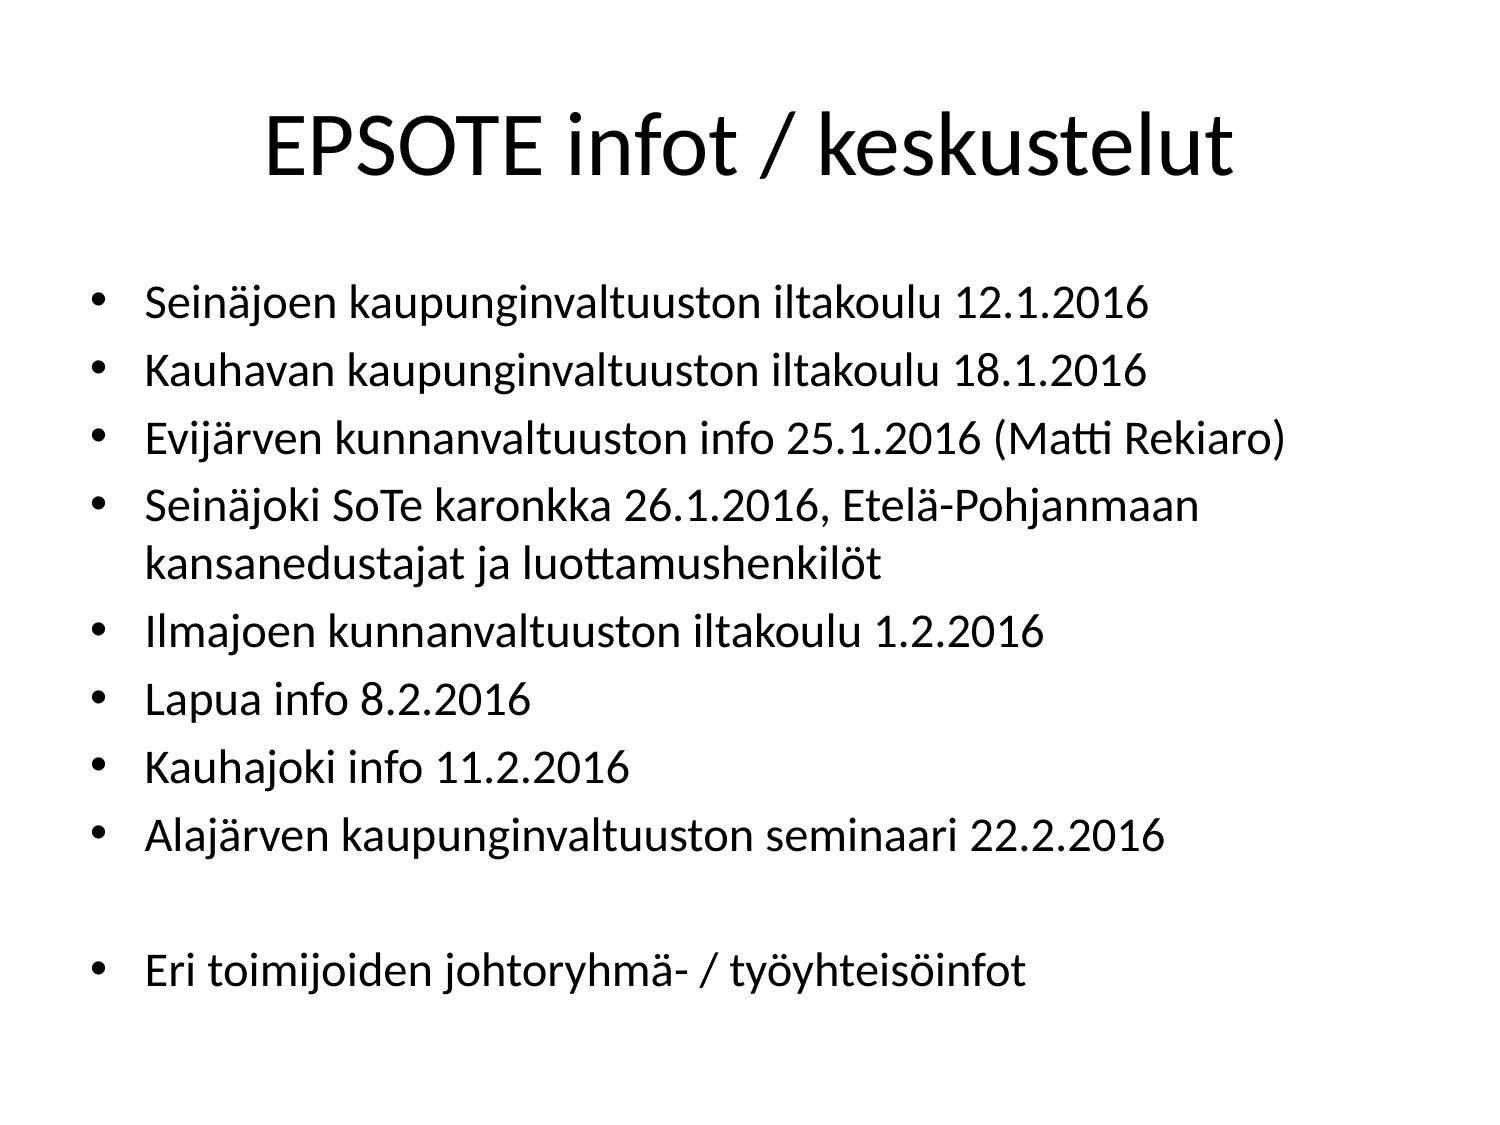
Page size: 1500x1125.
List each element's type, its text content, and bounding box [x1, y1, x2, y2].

title EPSOTE infot / keskustelut [75, 45, 1425, 233]
list Seinäjoen kaupunginvaltuuston iltakoulu 12.1.2016 Kauhavan kaupunginvaltuuston iltakoulu 18.1.2016 Evijärven kunnanvaltuuston info 25.1.2016 (Matti Rekiaro) Seinäjoki SoTe karonkka 26.1.2016, Etelä-Pohjanmaan kansanedustajat ja luottamushenkilöt Ilmajoen kunnanvaltuuston iltakoulu 1.2.2016 Lapua info 8.2.2016 Kauhajoki info 11.2.2016 Alajärven kaupunginvaltuuston seminaari 22.2.2016 Eri toimijoiden johtoryhmä- / työyhteisöinfot [75, 262, 1425, 1005]
